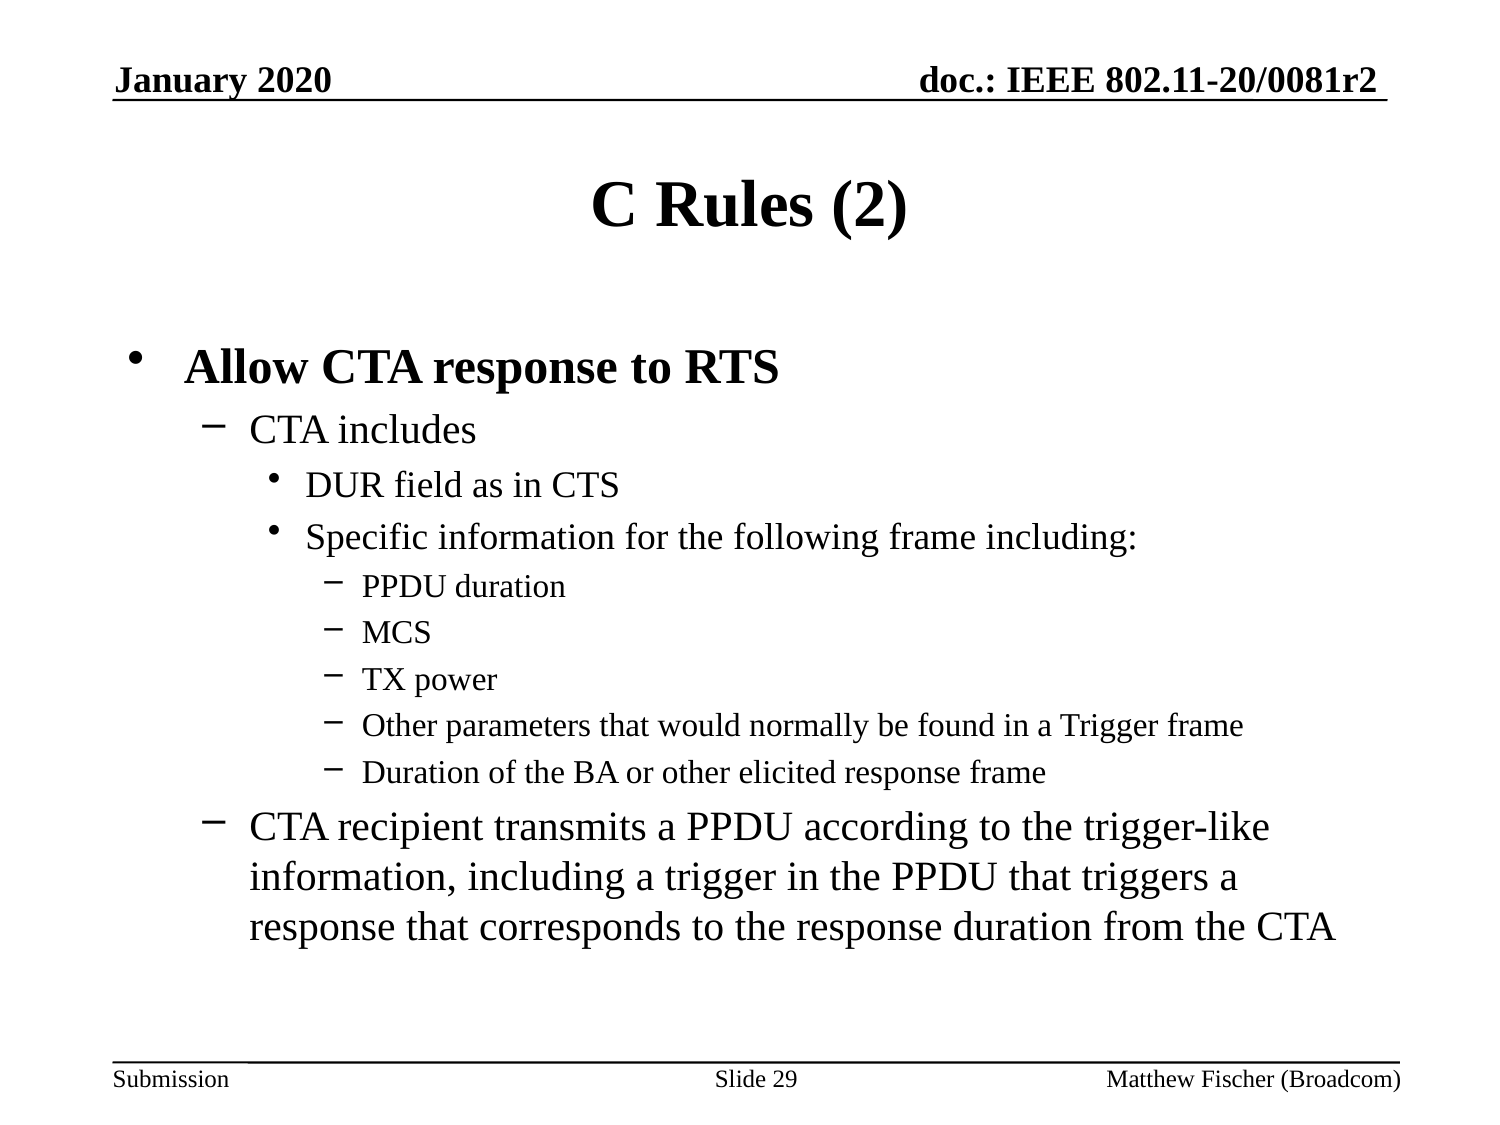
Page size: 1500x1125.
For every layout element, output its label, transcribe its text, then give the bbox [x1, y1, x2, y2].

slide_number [114, 54, 335, 101]
list Allow CTA response to RTS CTA includes DUR field as in CTS Specific information for the following frame including: PPDU duration MCS TX power Other parameters that would normally be found in a Trigger frame Duration of the BA or other elicited response frame CTA recipient transmits a PPDU according to the trigger-like information, including a trigger in the PPDU that triggers a response that corresponds to the response duration from the CTA [112, 326, 1388, 1002]
title C Rules (2) [112, 112, 1388, 288]
slide_number Slide 29 [712, 1061, 800, 1093]
footer Matthew Fischer (Broadcom) [1102, 1061, 1402, 1093]
